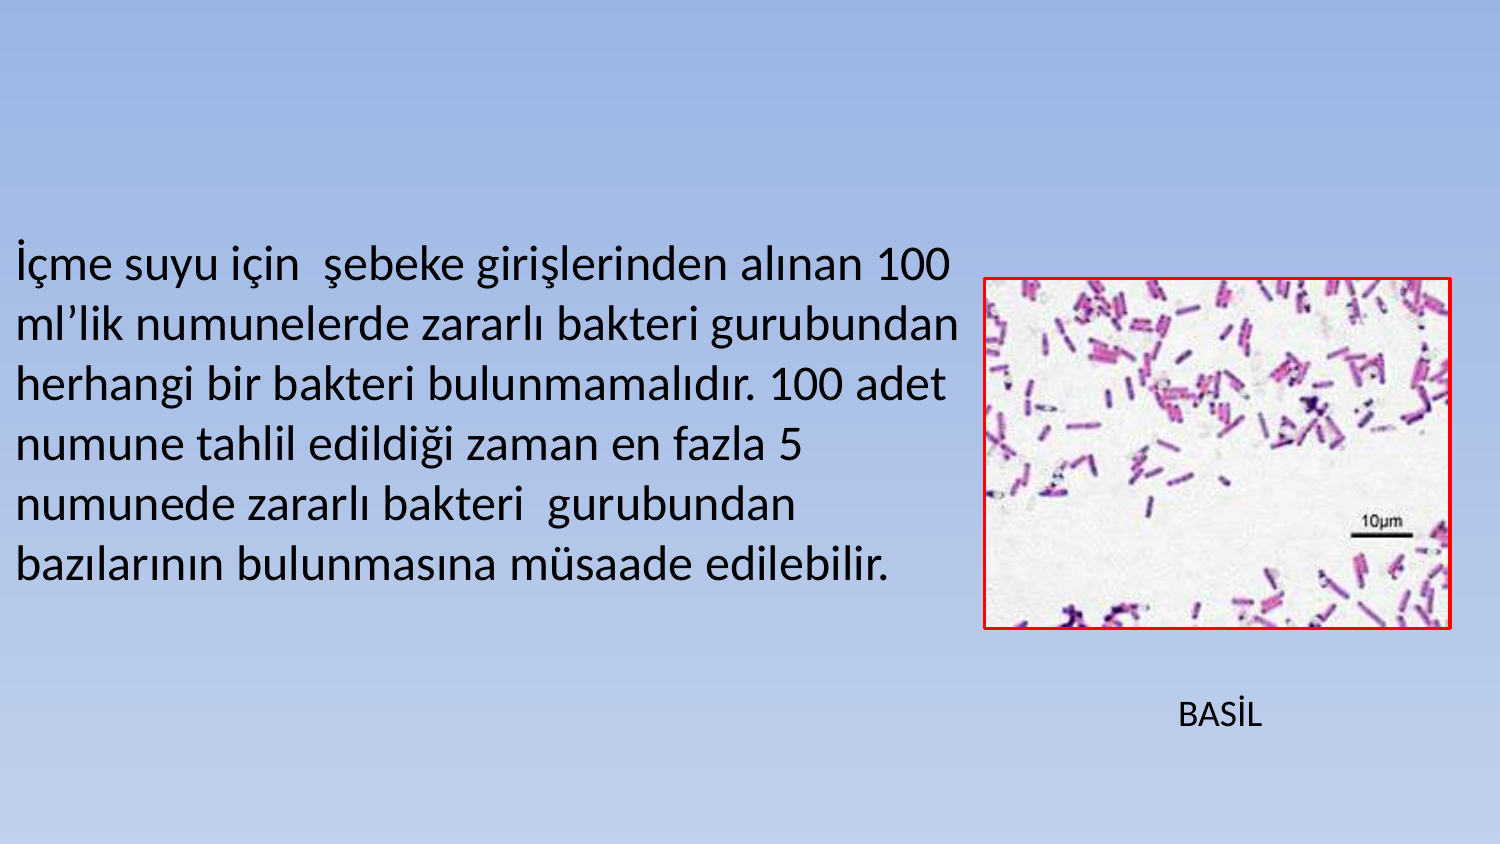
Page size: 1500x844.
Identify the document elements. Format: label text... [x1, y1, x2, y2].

picture [985, 279, 1449, 628]
text_box BASİL [1163, 681, 1306, 742]
list İçme suyu için şebeke girişlerinden alınan 100 ml’lik numunelerde zararlı bakteri gurubundan herhangi bir bakteri bulunmamalıdır. 100 adet numune tahlil edildiği zaman en fazla 5 numunede zararlı bakteri gurubundan bazılarının bulunmasına müsaade edilebilir. [0, 35, 1032, 786]
